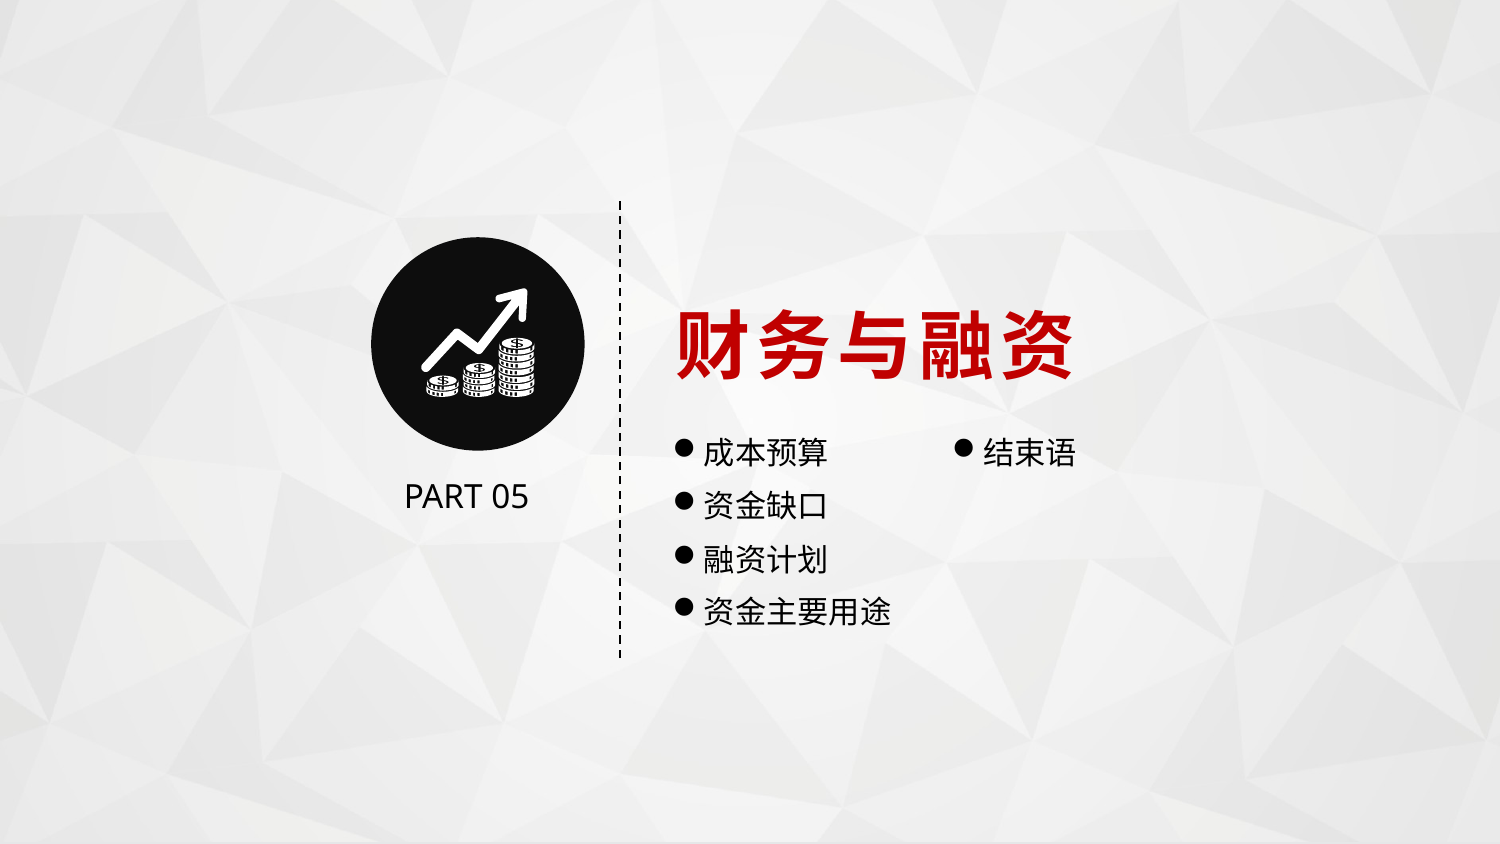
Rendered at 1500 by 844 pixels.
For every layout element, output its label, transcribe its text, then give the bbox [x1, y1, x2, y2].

text_box 结束语 [952, 433, 1282, 472]
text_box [370, 236, 585, 451]
text_box PART 05 [403, 475, 552, 516]
text_box 融资计划 [672, 539, 1003, 578]
text_box 资金缺口 [672, 486, 1003, 524]
picture [0, 0, 1500, 844]
text_box 成本预算 [672, 433, 952, 471]
text_box 资金主要用途 [672, 592, 1003, 631]
text_box 财务与融资 [660, 290, 1091, 396]
